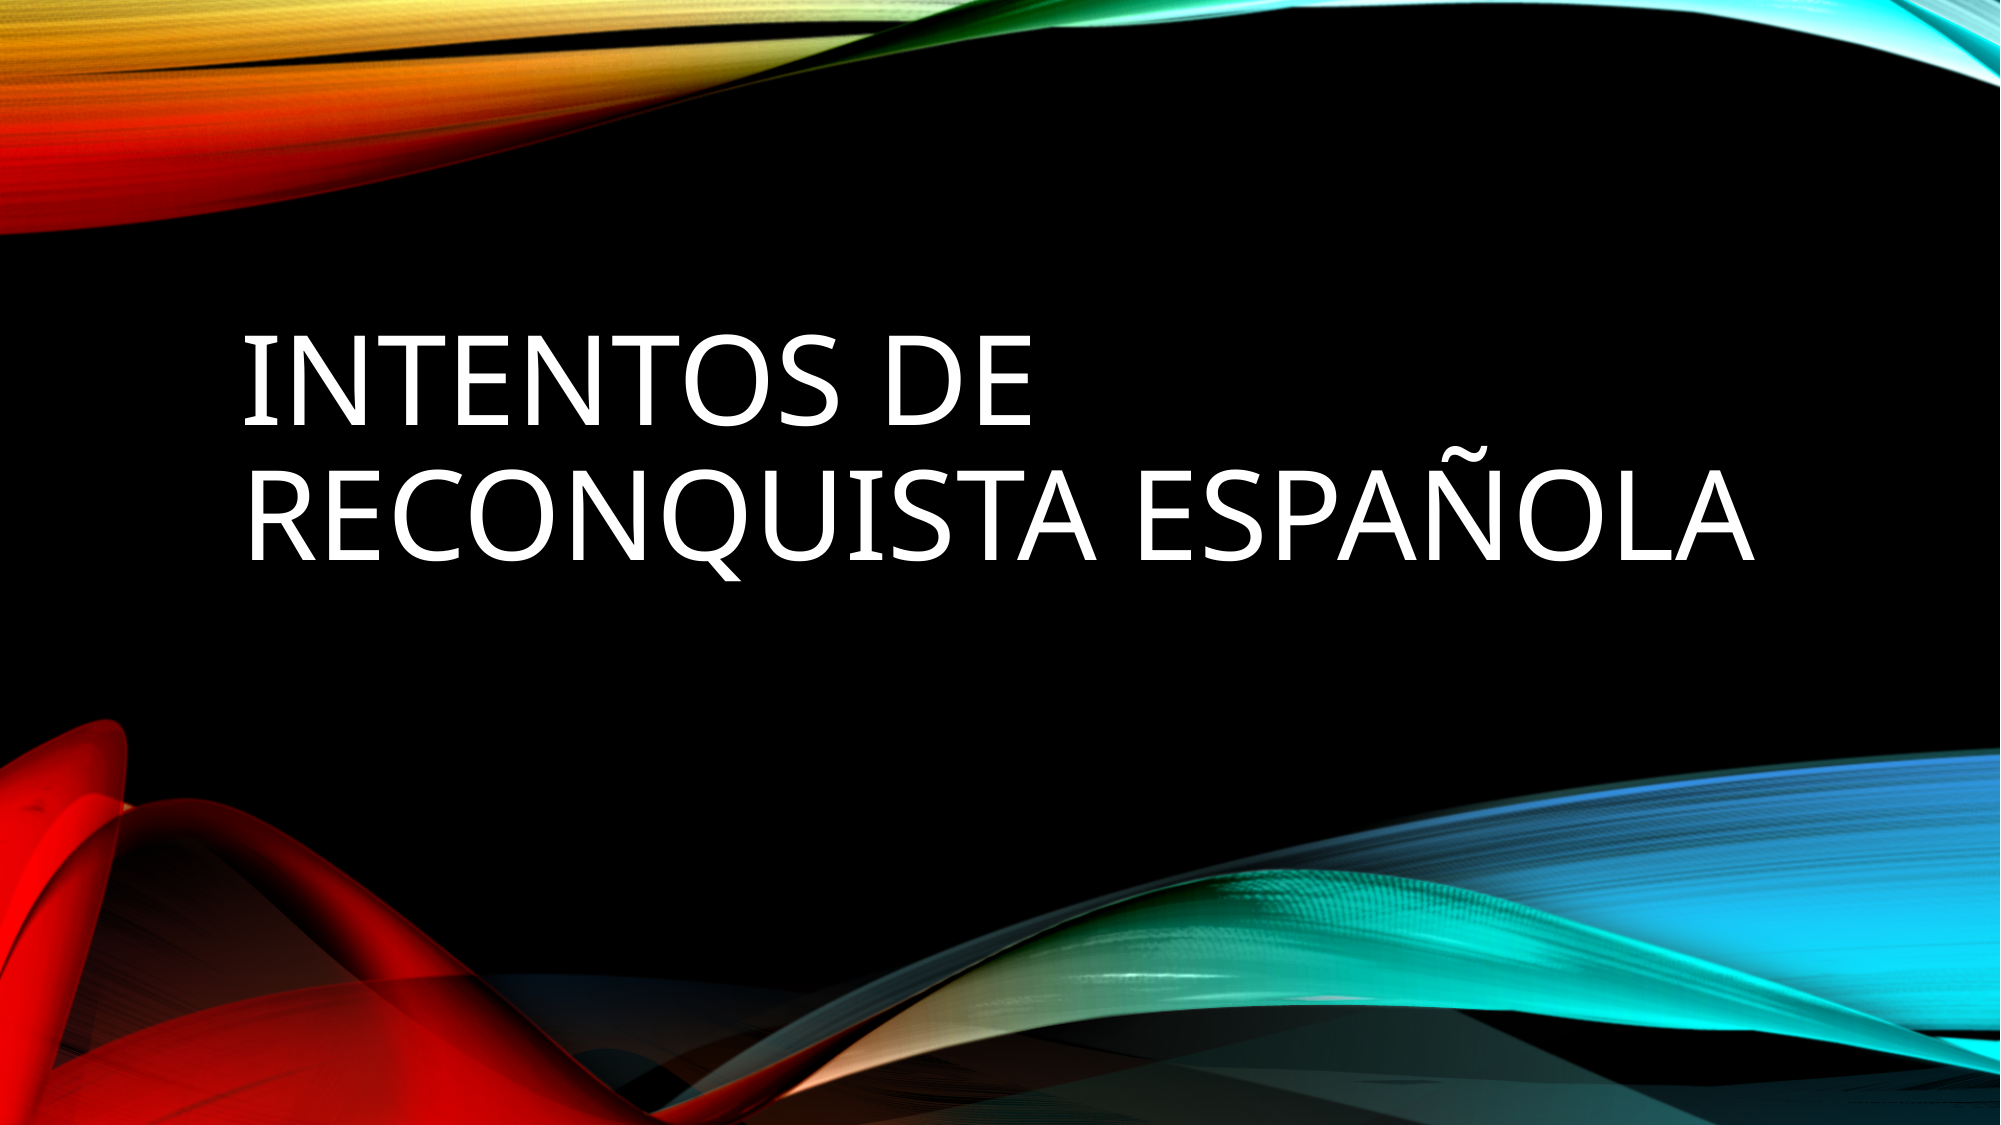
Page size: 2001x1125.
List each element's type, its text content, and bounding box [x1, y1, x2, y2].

picture [0, 717, 2000, 1125]
title Intentos de reconquista española [225, 295, 1775, 596]
picture [0, 0, 2000, 237]
